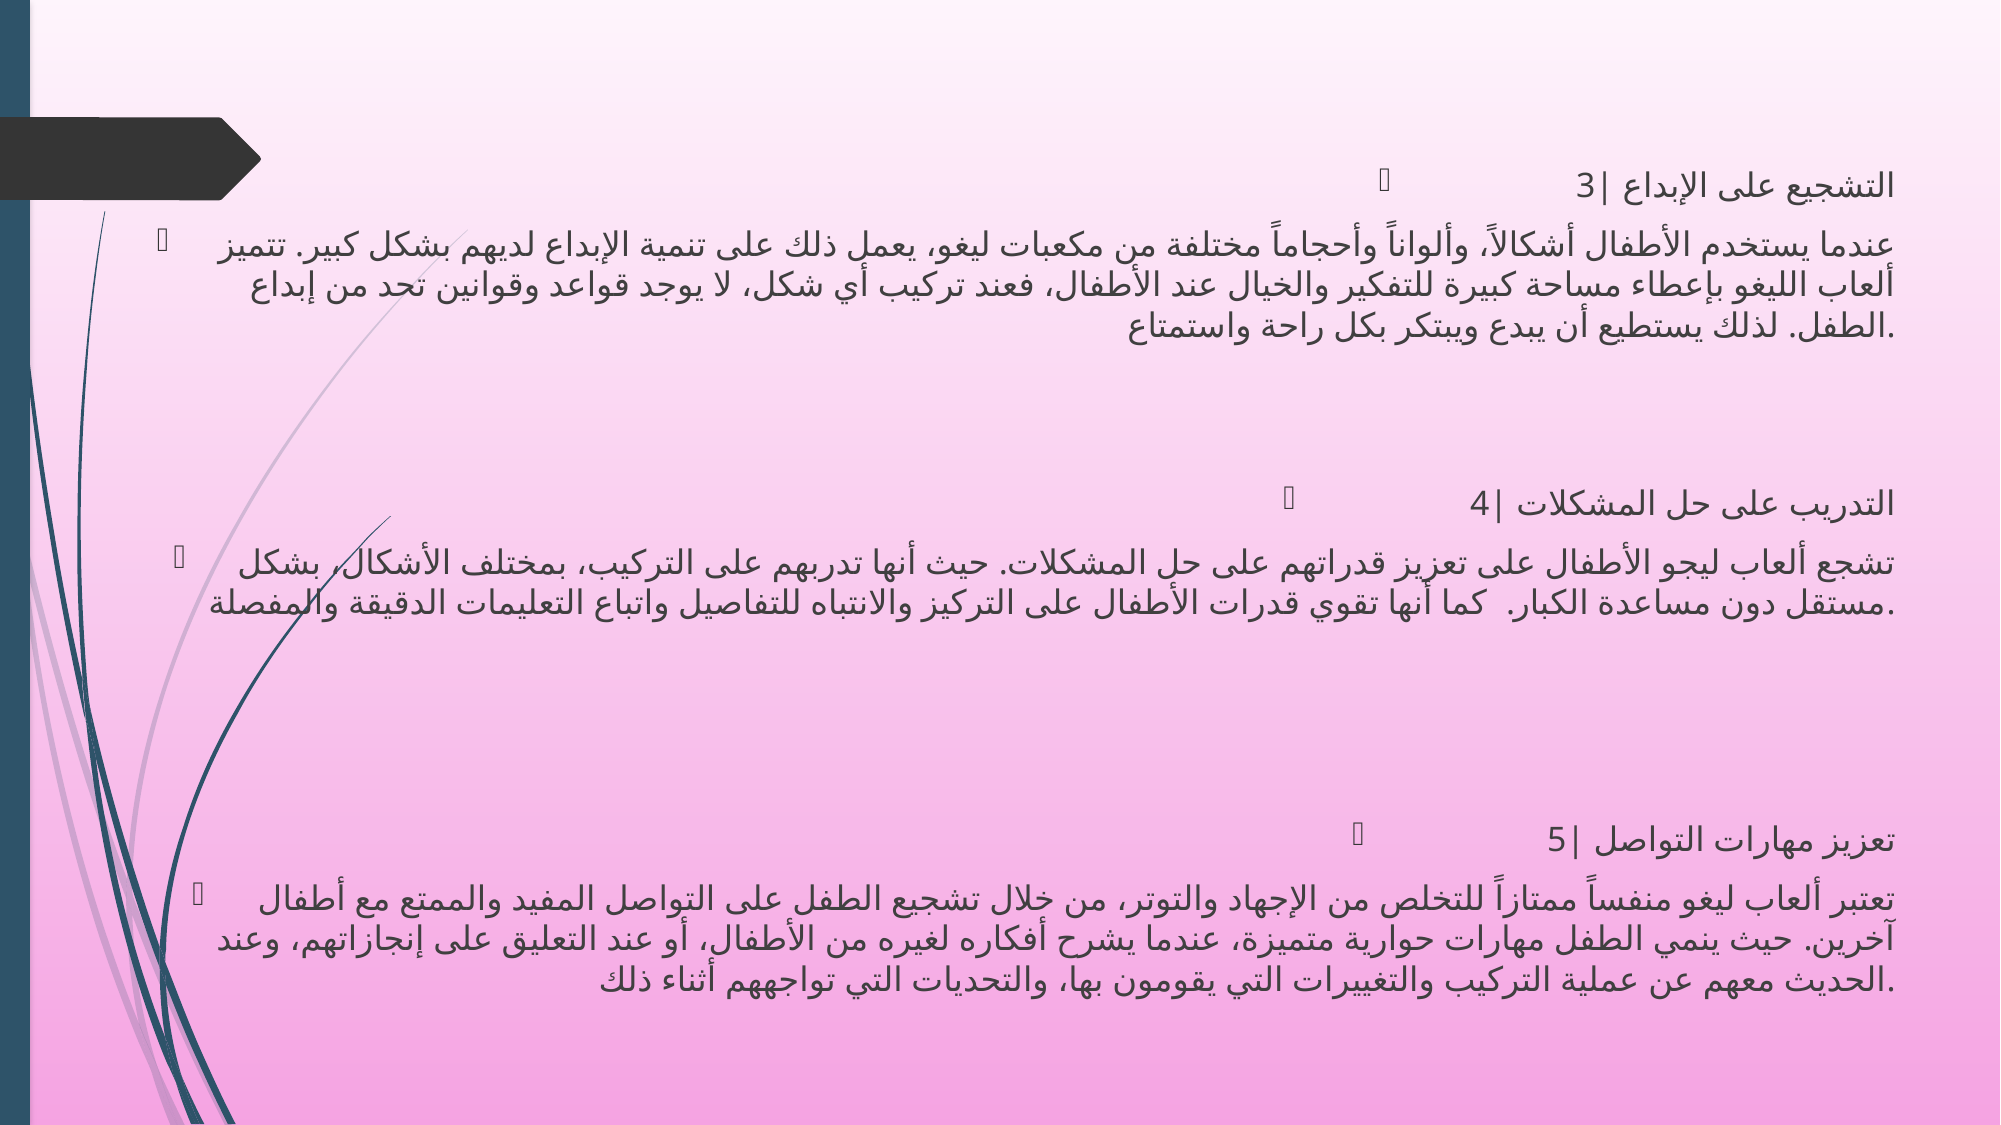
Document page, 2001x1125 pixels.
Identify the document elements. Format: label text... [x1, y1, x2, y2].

list 3| التشجيع على الإبداع عندما يستخدم الأطفال أشكالاً، وألواناً وأحجاماً مختلفة من مكعبات ليغو، يعمل ذلك على تنمية الإبداع لديهم بشكل كبير. تتميز ألعاب الليغو بإعطاء مساحة كبيرة للتفكير والخيال عند الأطفال، فعند تركيب أي شكل، لا يوجد قواعد وقوانين تحد من إبداع الطفل. لذلك يستطيع أن يبدع ويبتكر بكل راحة واستمتاع. 4| التدريب على حل المشكلات تشجع ألعاب ليجو الأطفال على تعزيز قدراتهم على حل المشكلات. حيث أنها تدربهم على التركيب، بمختلف الأشكال، بشكل مستقل دون مساعدة الكبار. كما أنها تقوي قدرات الأطفال على التركيز والانتباه للتفاصيل واتباع التعليمات الدقيقة والمفصلة. 5| تعزيز مهارات التواصل تعتبر ألعاب ليغو منفساً ممتازاً للتخلص من الإجهاد والتوتر، من خلال تشجيع الطفل على التواصل المفيد والممتع مع أطفال آخرين. حيث ينمي الطفل مهارات حوارية متميزة، عندما يشرح أفكاره لغيره من الأطفال، أو عند التعليق على إنجازاتهم، وعند الحديث معهم عن عملية التركيب والتغييرات التي يقومون بها، والتحديات التي تواجههم أثناء ذلك. [133, 96, 1911, 1048]
